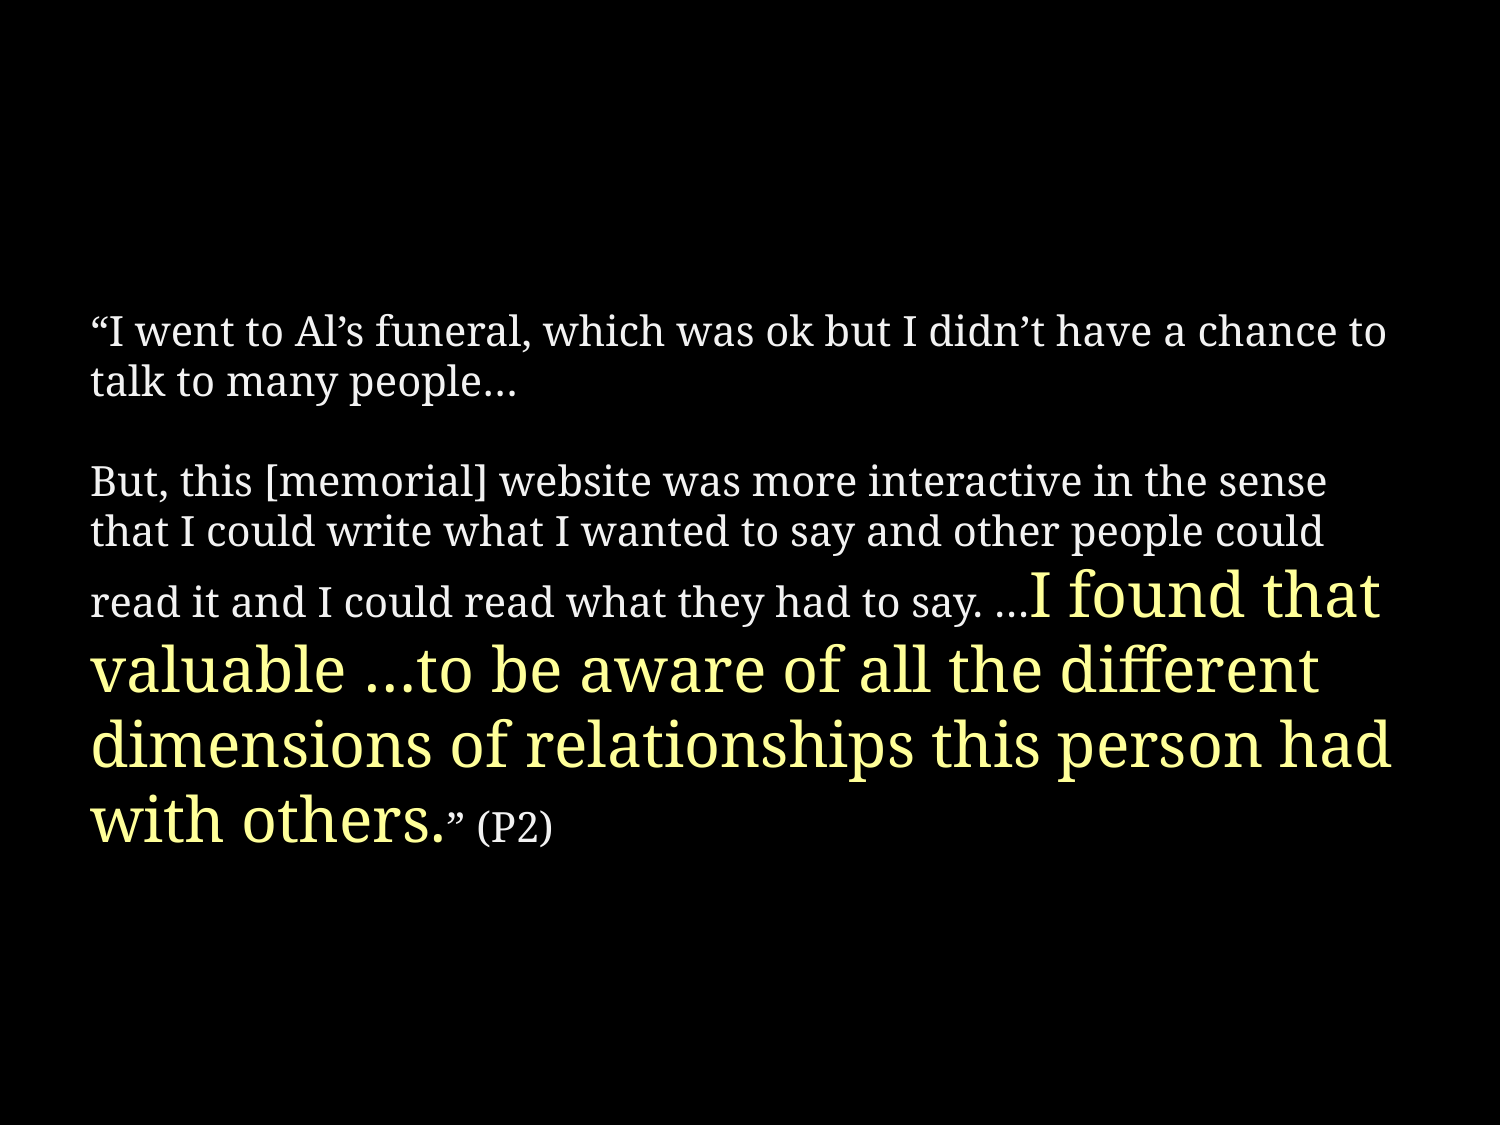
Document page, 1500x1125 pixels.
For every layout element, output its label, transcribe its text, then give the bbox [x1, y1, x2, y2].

text_box “I went to Al’s funeral, which was ok but I didn’t have a chance to talk to many people… But, this [memorial] website was more interactive in the sense that I could write what I wanted to say and other people could read it and I could read what they had to say. …I found that valuable …to be aware of all the different dimensions of relationships this person had with others.” (P2) [75, 82, 1430, 1079]
